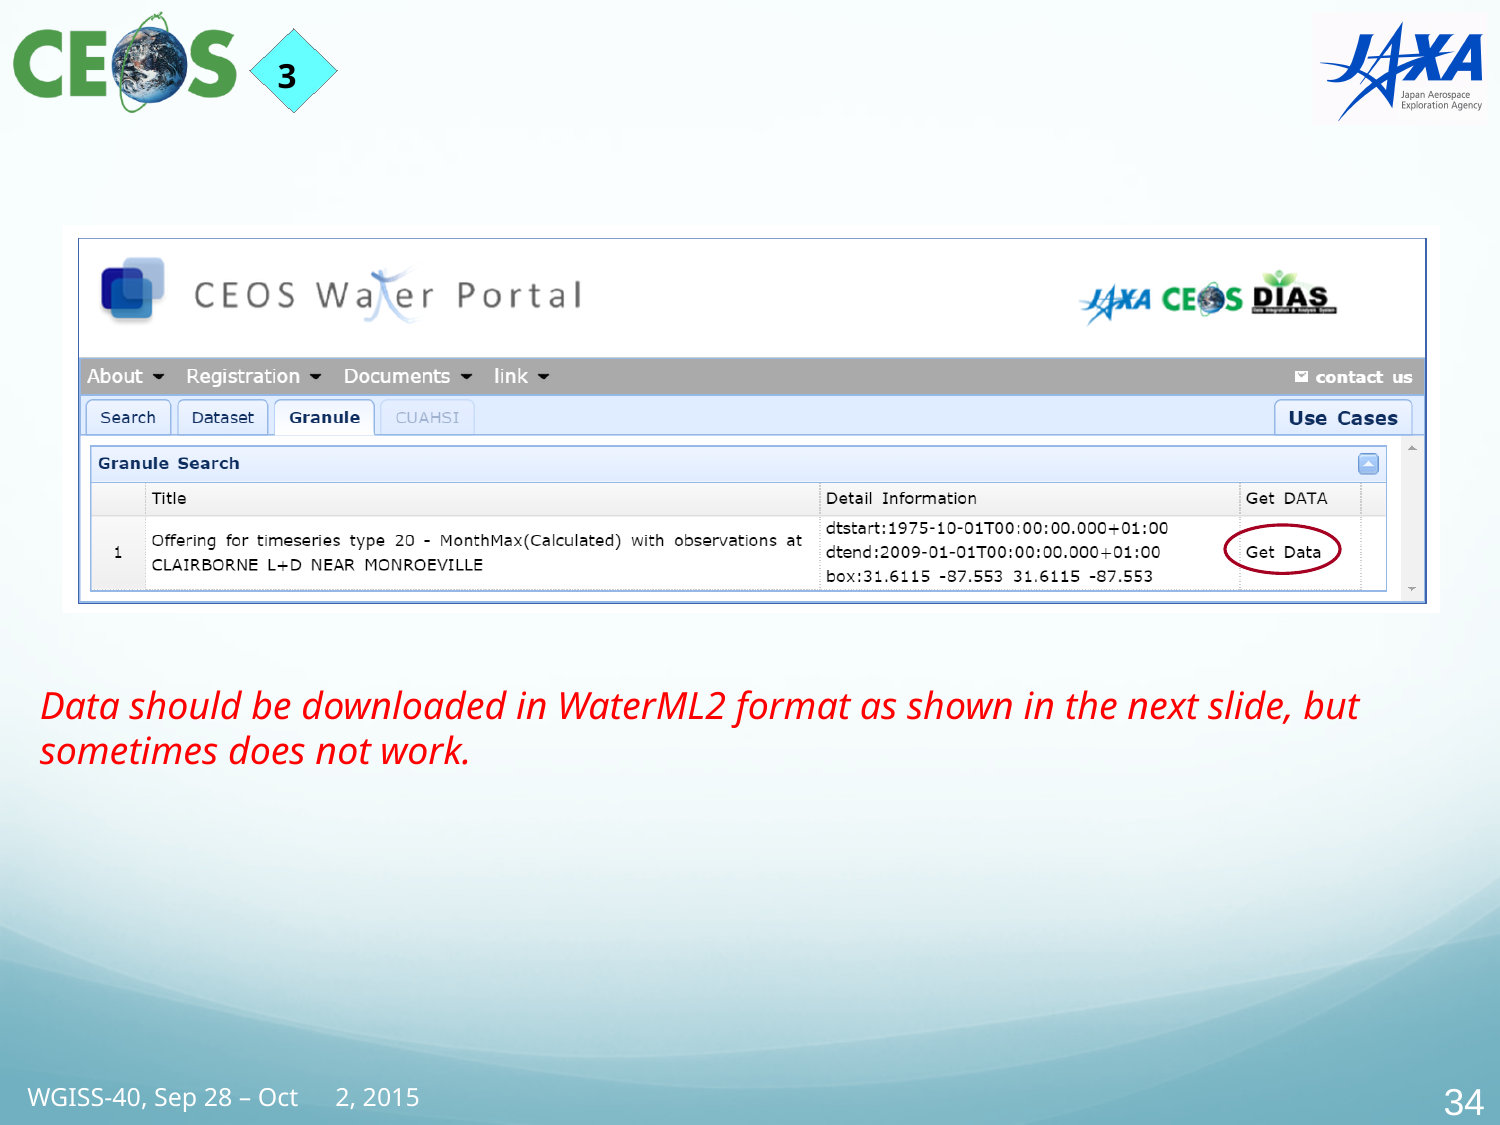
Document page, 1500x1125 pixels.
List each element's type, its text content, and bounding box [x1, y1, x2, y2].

text_box 3 [249, 28, 338, 113]
picture [61, 224, 1441, 613]
text_box Data should be downloaded in WaterML2 format as shown in the next slide, but sometimes does not work. [24, 674, 1475, 780]
slide_number 33 [1337, 1074, 1500, 1125]
picture [12, 11, 246, 113]
picture [1312, 12, 1488, 125]
